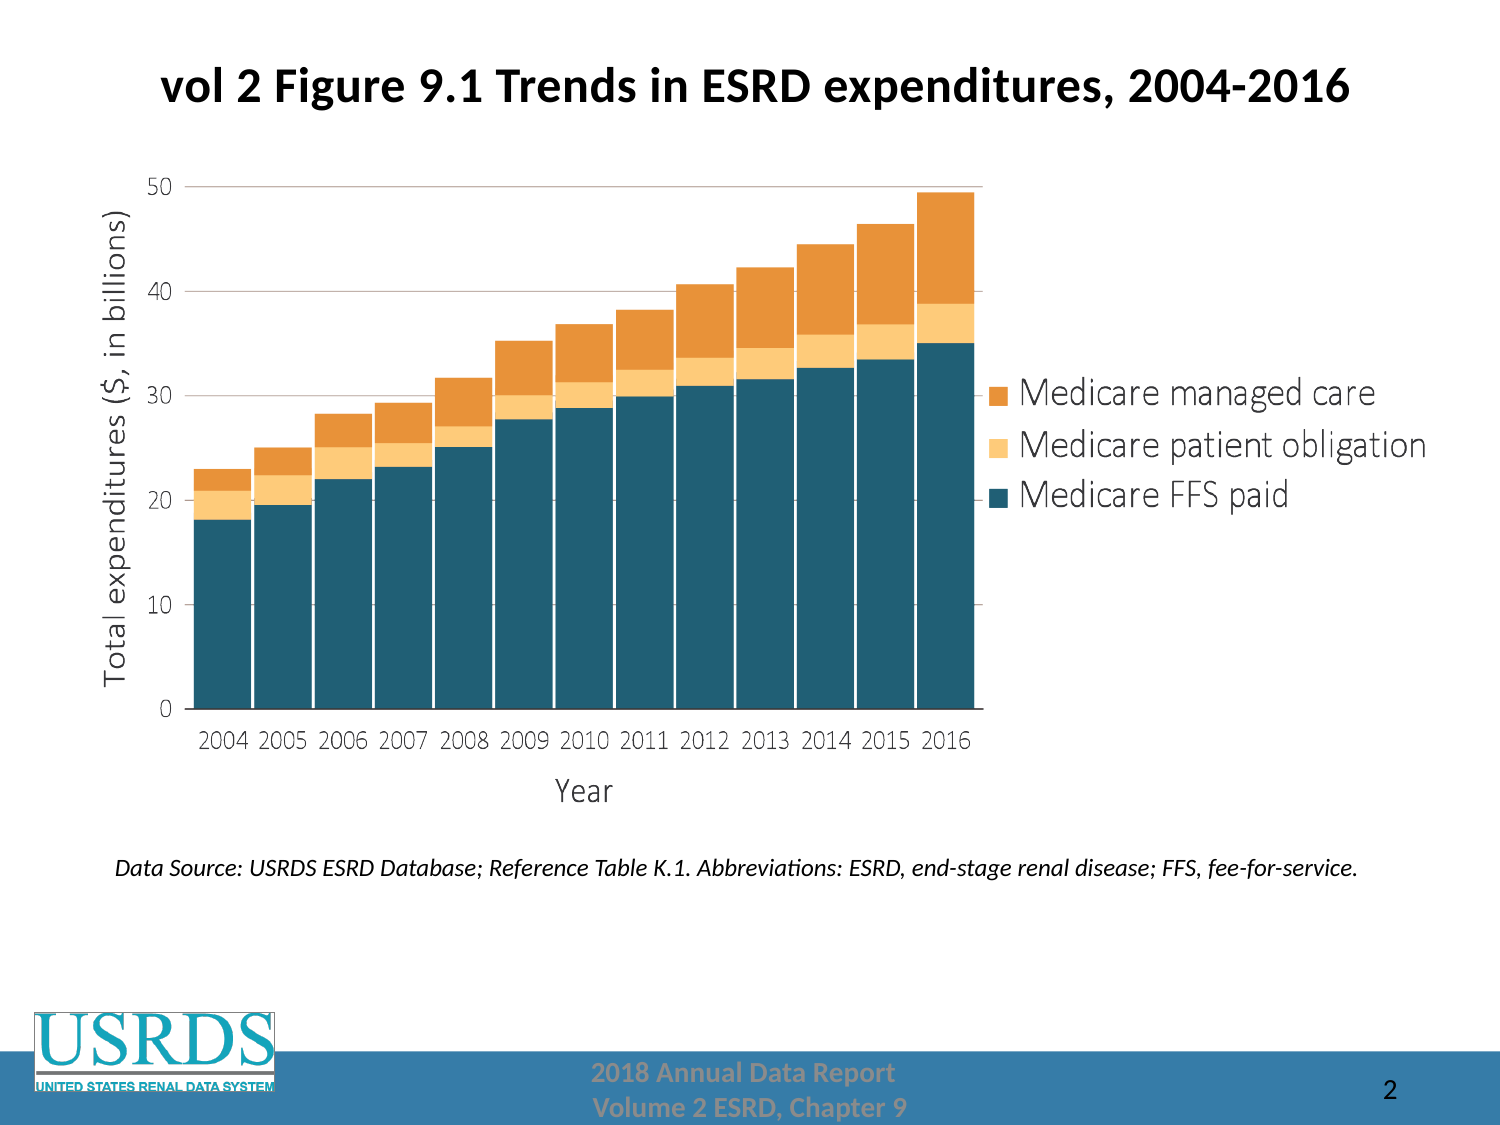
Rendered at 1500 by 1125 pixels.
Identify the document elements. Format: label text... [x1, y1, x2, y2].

title vol 2 Figure 9.1 Trends in ESRD expenditures, 2004-2016 [81, 45, 1432, 233]
footer 2018 Annual Data Report Volume 2 ESRD, Chapter 9 [496, 1051, 1004, 1125]
picture [87, 160, 1426, 825]
text_box Data Source: USRDS ESRD Database; Reference Table K.1. Abbreviations: ESRD, end-stage renal disease; FFS, fee-for-service. [99, 843, 1413, 889]
picture [35, 1013, 274, 1091]
slide_number 2 [1262, 1062, 1413, 1108]
